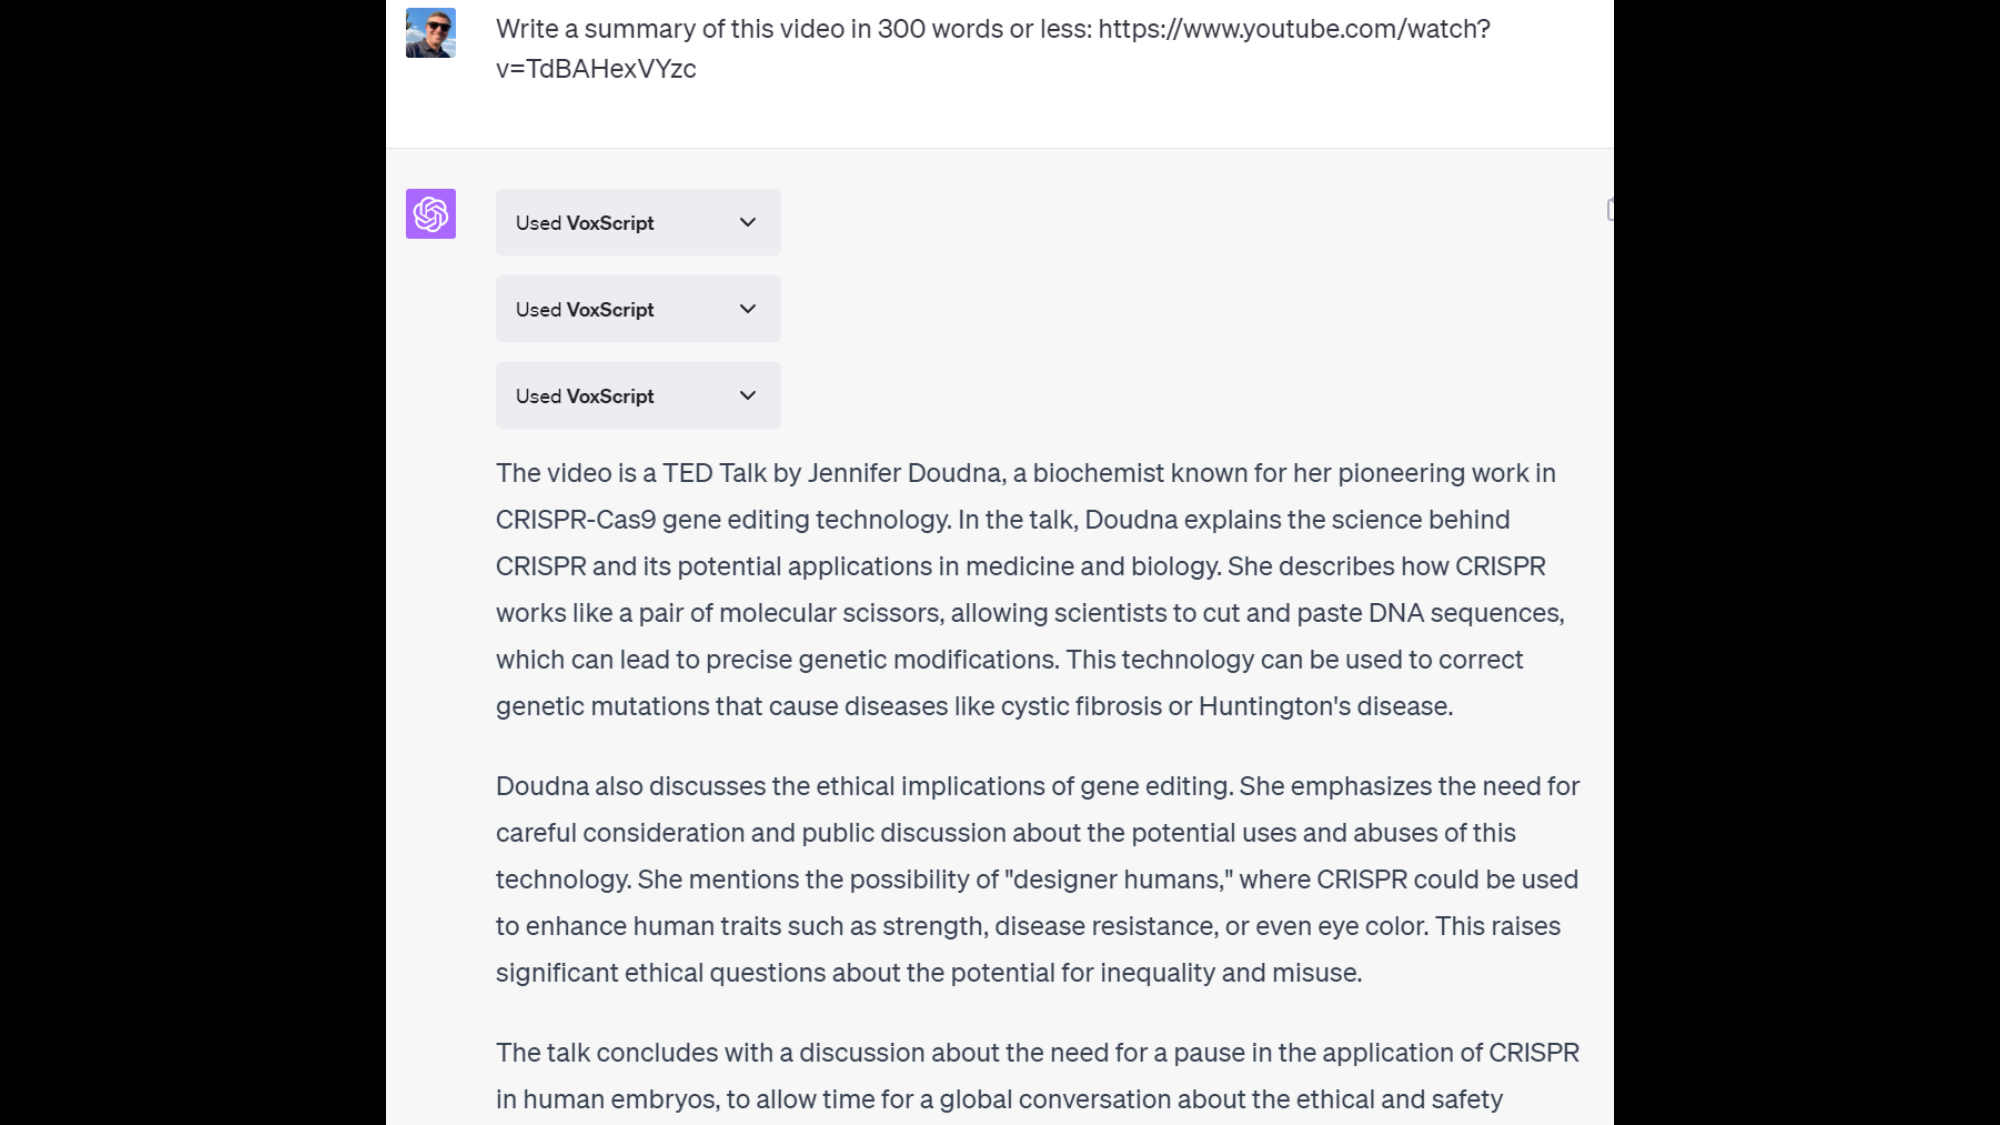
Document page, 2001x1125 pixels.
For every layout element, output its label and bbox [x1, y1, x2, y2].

picture [386, 0, 1614, 1125]
